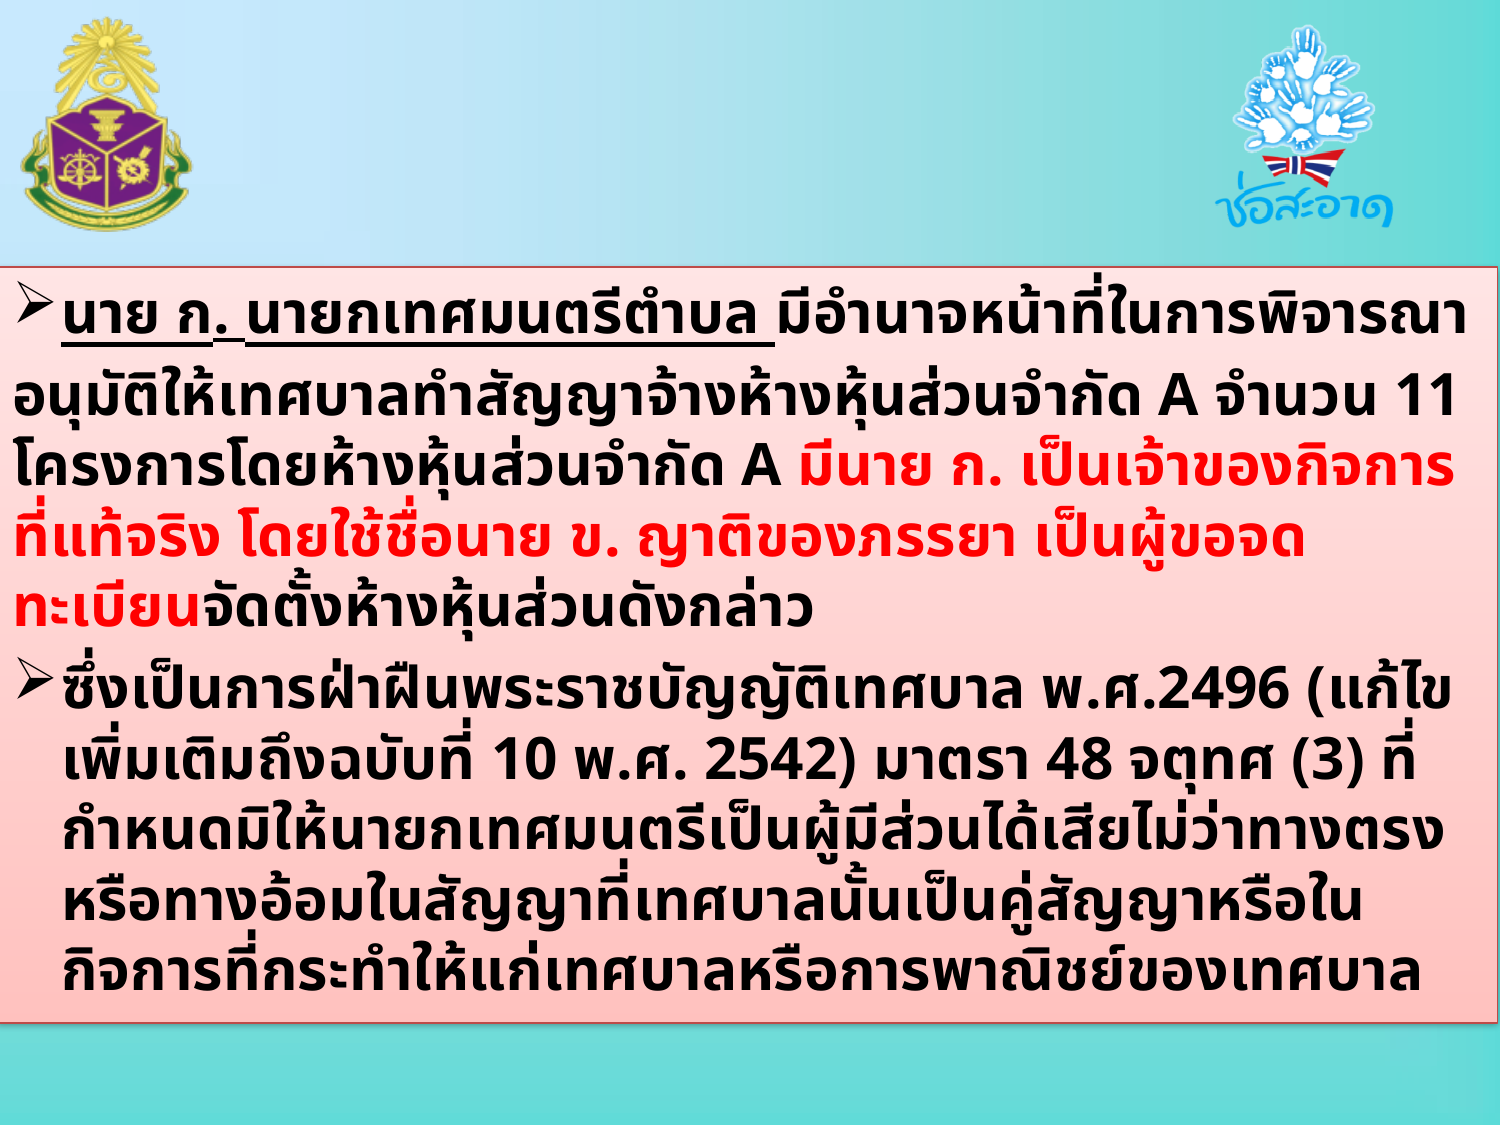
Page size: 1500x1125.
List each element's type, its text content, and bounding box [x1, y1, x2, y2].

picture [1210, 21, 1399, 232]
list นาย ก. นายกเทศมนตรีตำบล มีอำนาจหน้าที่ในการพิจารณา อนุมัติให้เทศบาลทำสัญญาจ้างห้างหุ้นส่วนจำกัด A จำนวน 11 โครงการโดยห้างหุ้นส่วนจำกัด A มีนาย ก. เป็นเจ้าของกิจการที่แท้จริง โดยใช้ชื่อนาย ข. ญาติของภรรยา เป็นผู้ขอจดทะเบียนจัดตั้งห้างหุ้นส่วนดังกล่าว ซึ่งเป็นการฝ่าฝืนพระราชบัญญัติเทศบาล พ.ศ.2496 (แก้ไขเพิ่มเติมถึงฉบับที่ 10 พ.ศ. 2542) มาตรา 48 จตุทศ (3) ที่กำหนดมิให้นายกเทศมนตรีเป็นผู้มีส่วนได้เสียไม่ว่าทางตรงหรือทางอ้อมในสัญญาที่เทศบาลนั้นเป็นคู่สัญญาหรือในกิจการที่กระทำให้แก่เทศบาลหรือการพาณิชย์ของเทศบาล [0, 266, 1498, 1024]
picture [18, 12, 195, 232]
